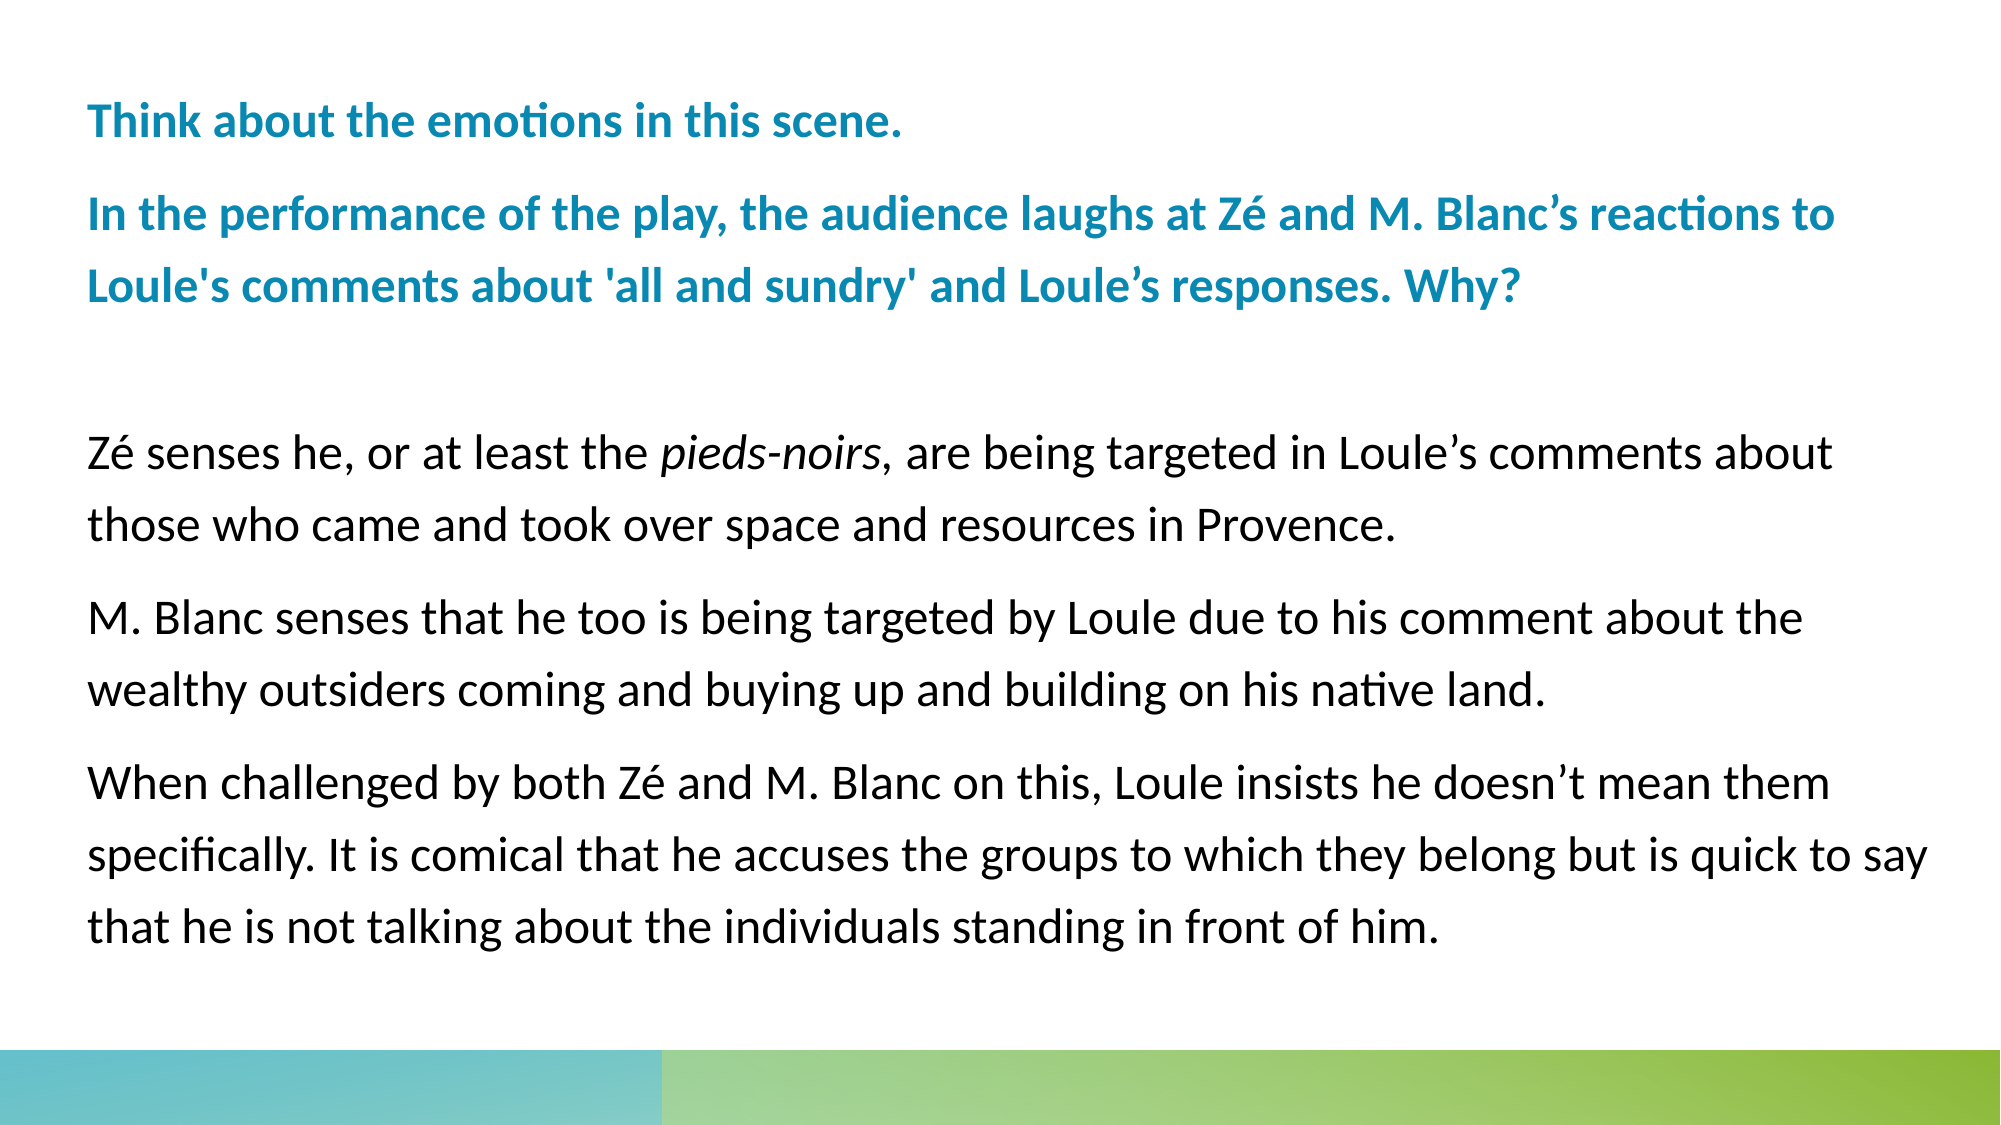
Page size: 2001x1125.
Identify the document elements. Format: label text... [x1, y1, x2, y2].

list Think about the emotions in this scene. In the performance of the play, the audience laughs at Zé and M. Blanc’s reactions to Loule's comments about 'all and sundry' and Loule’s responses. Why? Zé senses he, or at least the pieds-noirs, are being targeted in Loule’s comments about those who came and took over space and resources in Provence. M. Blanc senses that he too is being targeted by Loule due to his comment about the wealthy outsiders coming and buying up and building on his native land. When challenged by both Zé and M. Blanc on this, Loule insists he doesn’t mean them specifically. It is comical that he accuses the groups to which they belong but is quick to say that he is not talking about the individuals standing in front of him. [87, 75, 1942, 1072]
